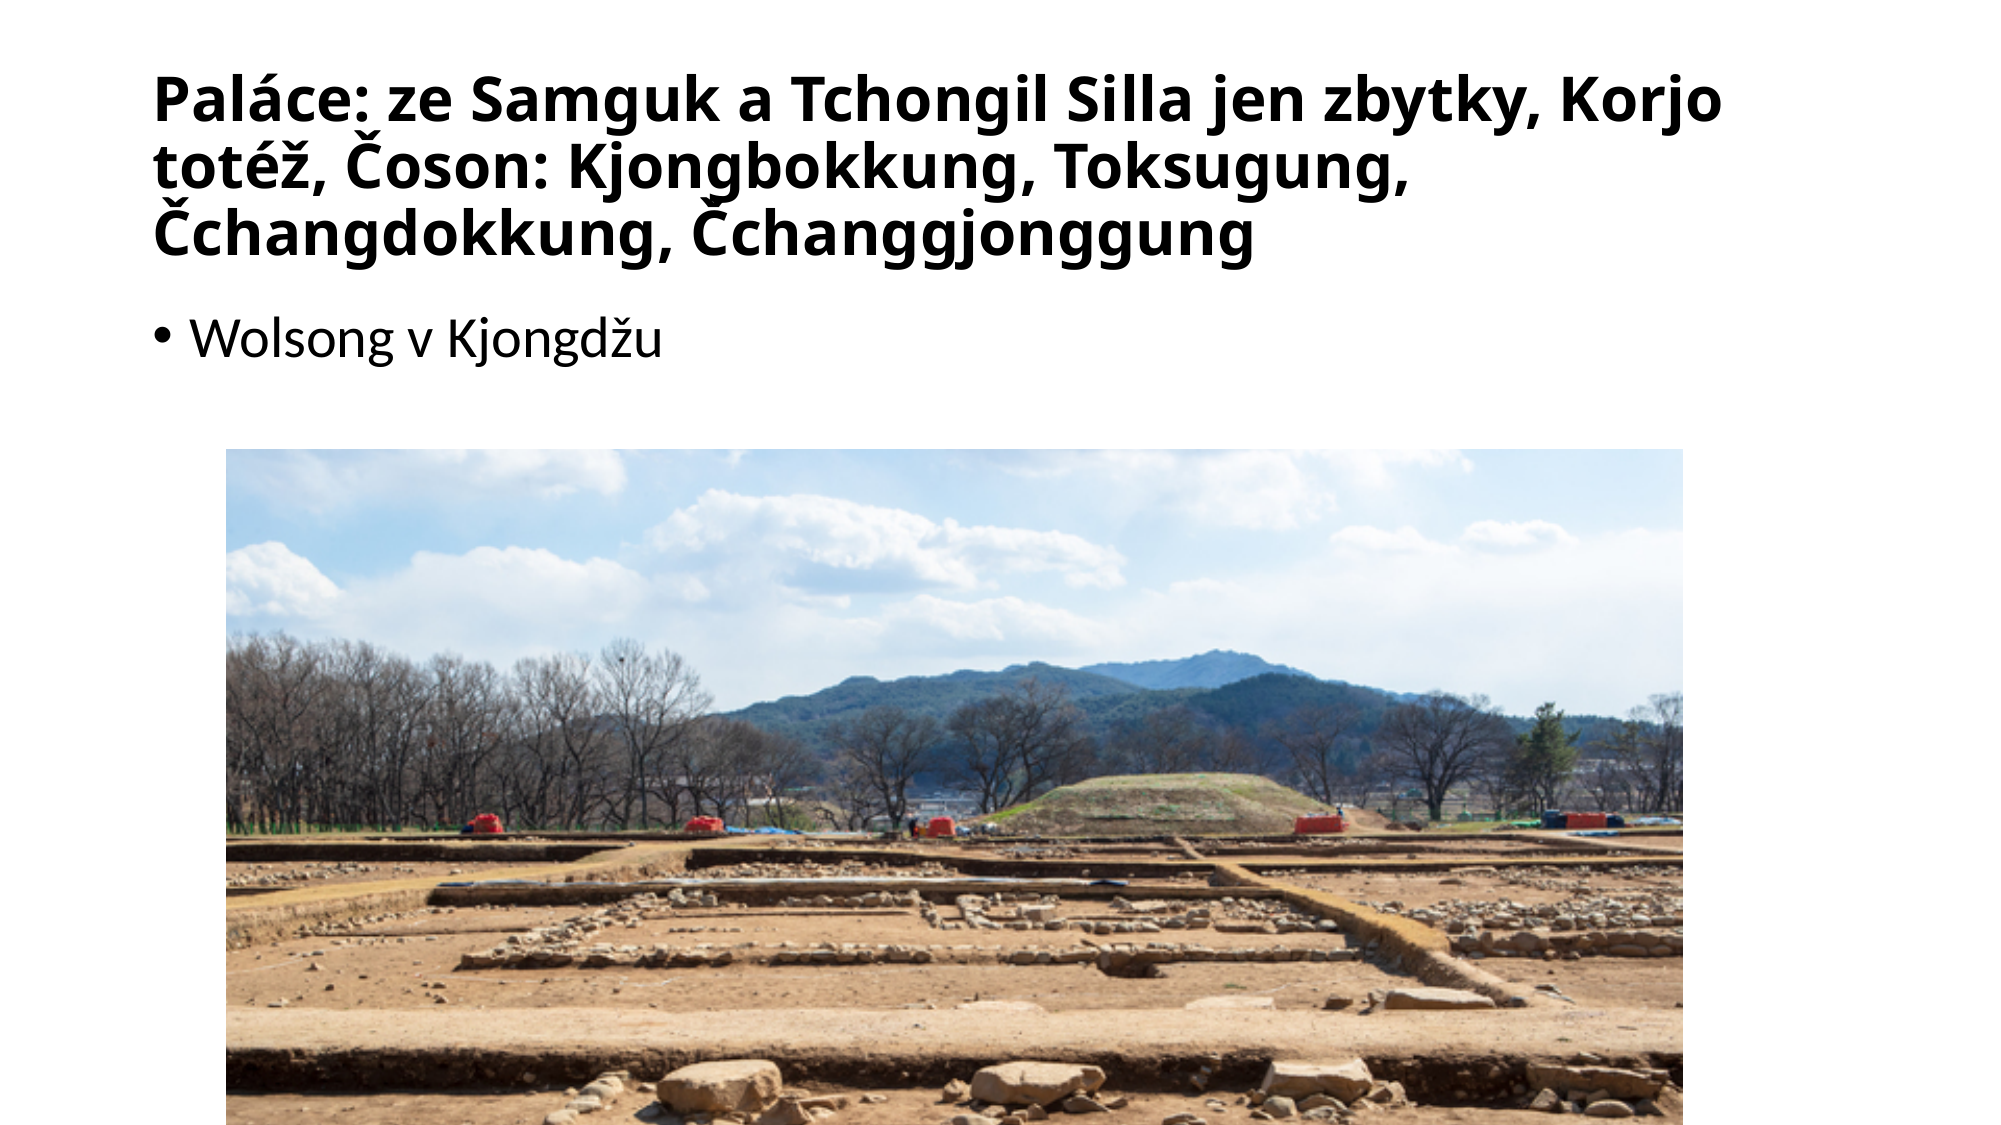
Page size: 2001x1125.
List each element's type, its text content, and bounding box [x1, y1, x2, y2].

picture [226, 449, 1683, 1125]
title Paláce: ze Samguk a Tchongil Silla jen zbytky, Korjo totéž, Čoson: Kjongbokkung, Toksugung, Čchangdokkung, Čchanggjonggung [137, 59, 1863, 278]
list Wolsong v Kjongdžu [137, 299, 1863, 1014]
